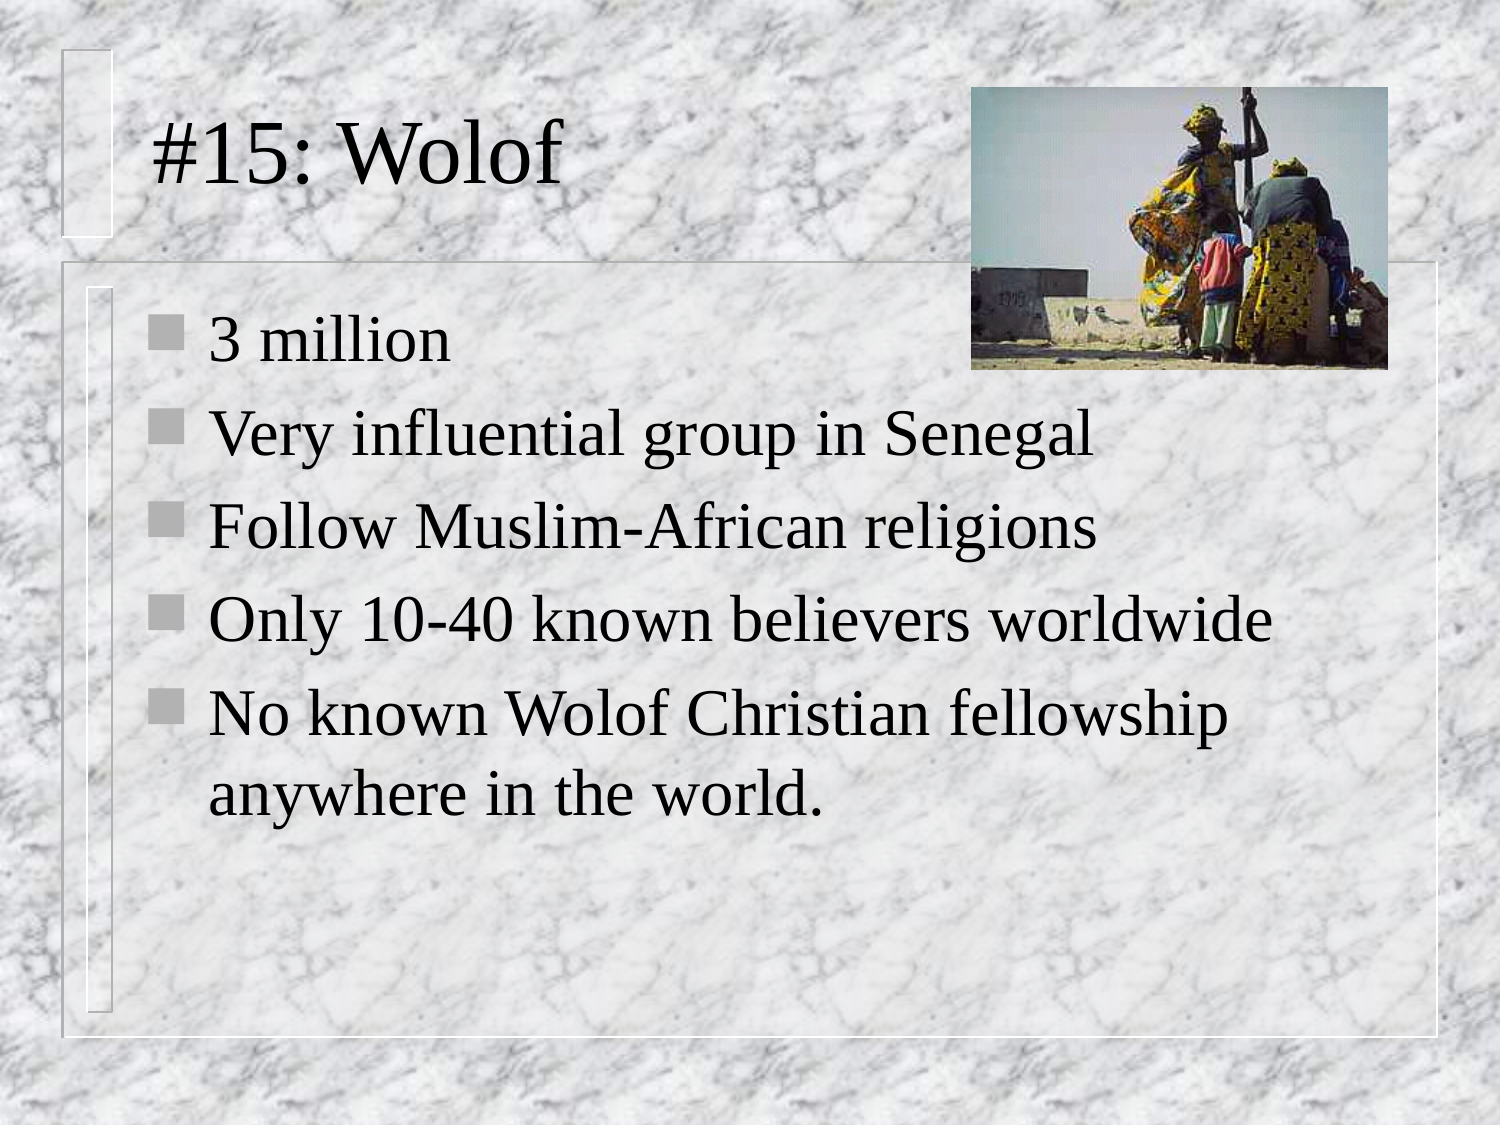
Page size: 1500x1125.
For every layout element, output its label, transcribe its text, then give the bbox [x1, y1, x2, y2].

picture [0, 0, 1500, 1125]
list 3 million Very influential group in Senegal Follow Muslim-African religions Only 10-40 known believers worldwide No known Wolof Christian fellowship anywhere in the world. [137, 287, 1413, 963]
title #15: Wolof [137, 56, 1413, 238]
